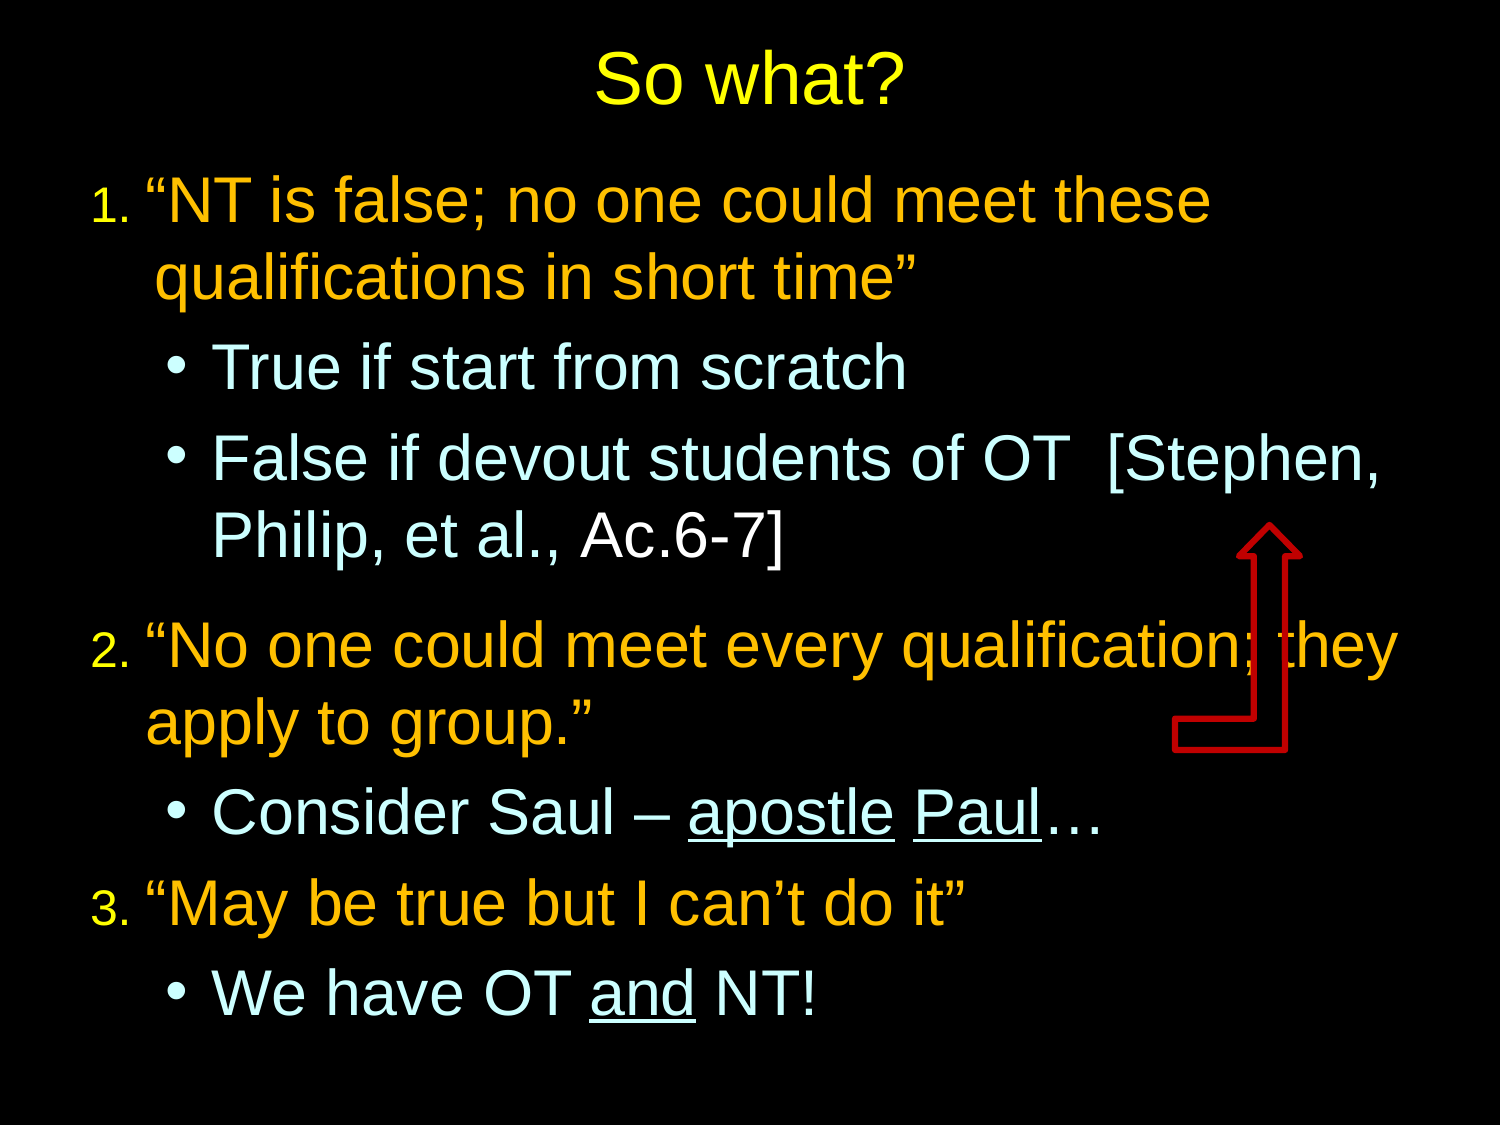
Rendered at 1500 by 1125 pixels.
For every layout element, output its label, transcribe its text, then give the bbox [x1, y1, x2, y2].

title So what? [75, 0, 1425, 149]
text_box [1175, 524, 1301, 750]
list 1. “NT is false; no one could meet these qualifications in short time” True if start from scratch False if devout students of OT [Stephen, Philip, et al., Ac.6-7] 2. “No one could meet every qualification; they apply to group.” Consider Saul – apostle Paul… 3. “May be true but I can’t do it” We have OT and NT! [75, 149, 1425, 1100]
